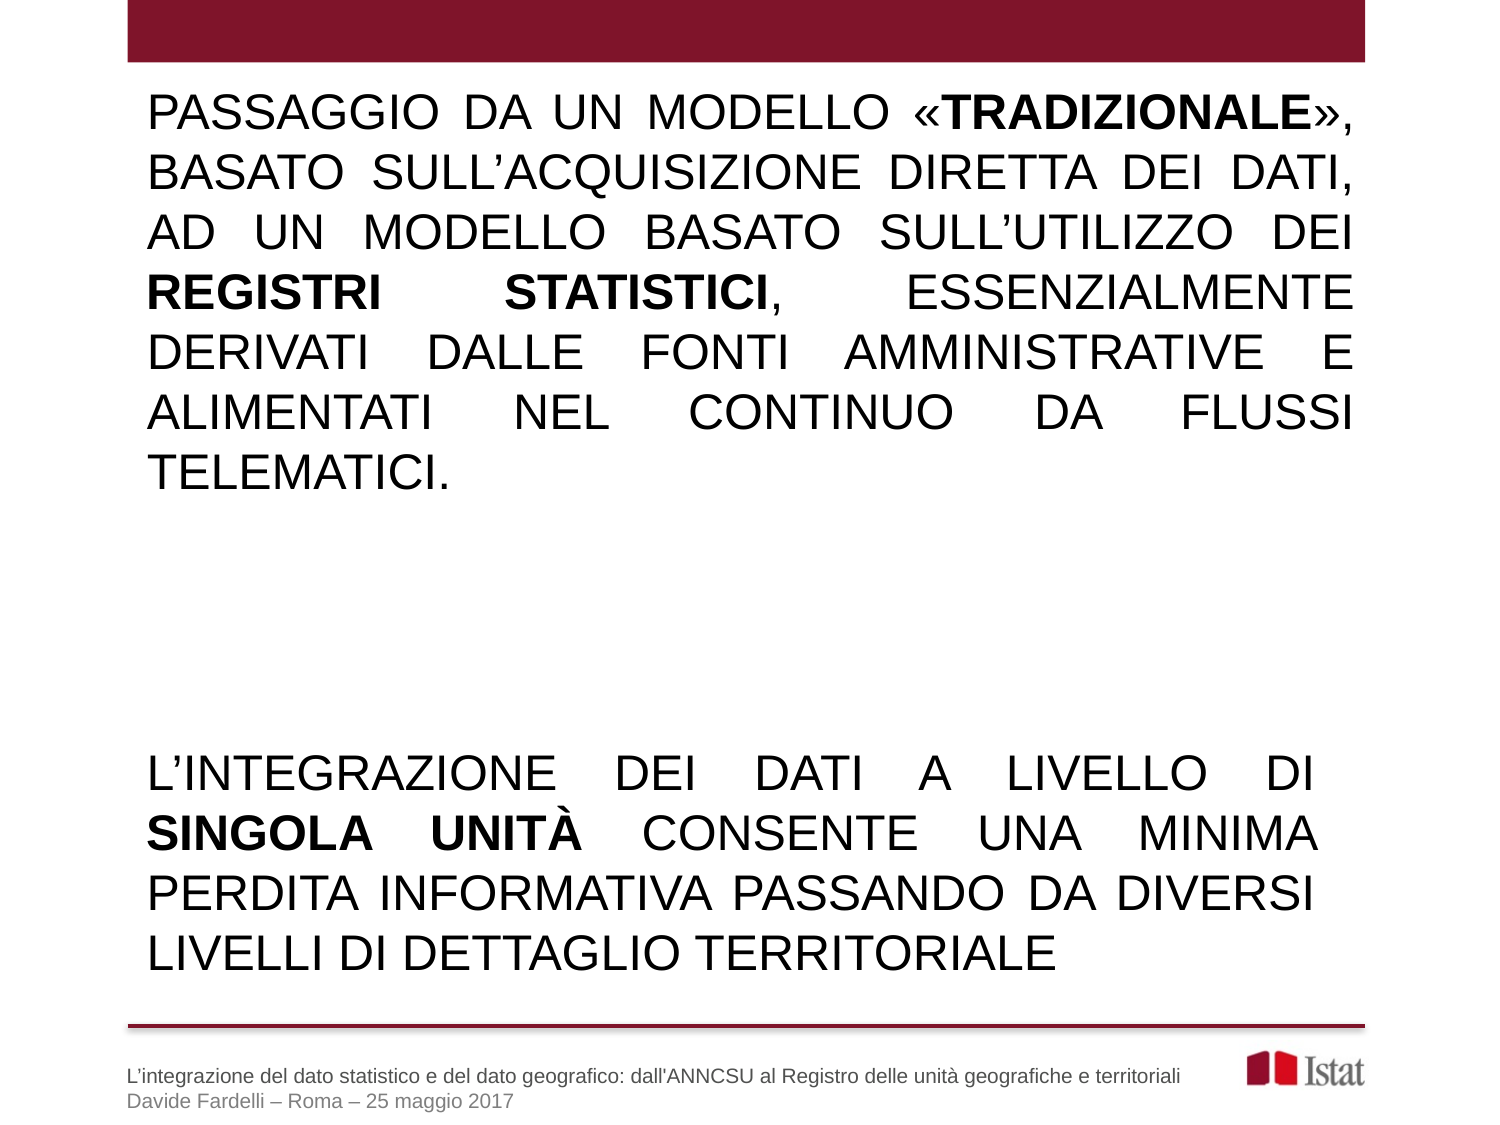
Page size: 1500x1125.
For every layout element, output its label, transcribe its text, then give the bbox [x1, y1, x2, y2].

text_box L’INTEGRAZIONE DEI DATI A LIVELLO DI SINGOLA UNITÀ CONSENTE UNA MINIMA PERDITA INFORMATIVA PASSANDO DA DIVERSI LIVELLI DI DETTAGLIO TERRITORIALE [131, 733, 1331, 988]
picture [1239, 1040, 1373, 1097]
text_box L’integrazione del dato statistico e del dato geografico: dall'ANNCSU al Registro delle unità geografiche e territoriali Davide Fardelli – Roma – 25 maggio 2017 [111, 1055, 1225, 1121]
text_box PASSAGGIO DA UN MODELLO «TRADIZIONALE», BASATO SULL’ACQUISIZIONE DIRETTA DEI DATI, AD UN MODELLO BASATO SULL’UTILIZZO DEI REGISTRI STATISTICI, ESSENZIALMENTE DERIVATI DALLE FONTI AMMINISTRATIVE E ALIMENTATI NEL CONTINUO DA FLUSSI TELEMATICI. [132, 71, 1370, 507]
